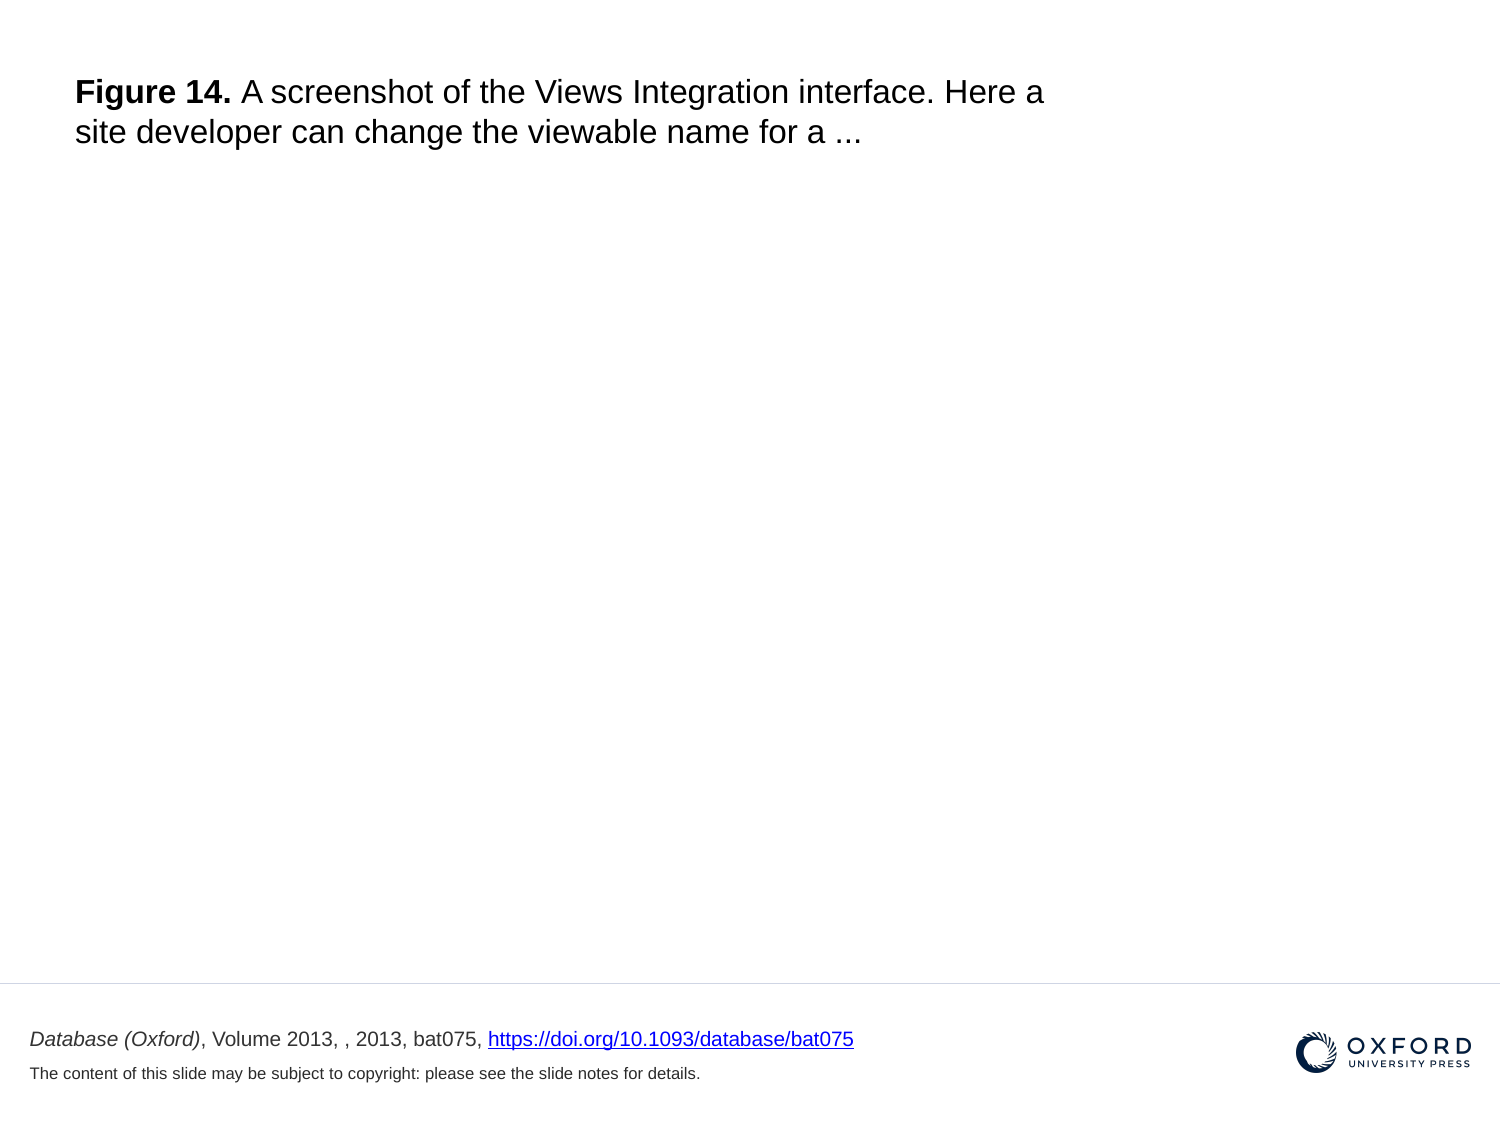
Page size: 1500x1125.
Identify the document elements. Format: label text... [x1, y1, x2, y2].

footer Database (Oxford), Volume 2013, , 2013, bat075, https://doi.org/10.1093/database/bat075 The content of this slide may be subject to copyright: please see the slide notes for details. [0, 983, 1260, 1125]
picture [1296, 1032, 1471, 1073]
title Figure 14. A screenshot of the Views Integration interface. Here a site developer can change the viewable name for a ... [75, 69, 1078, 171]
